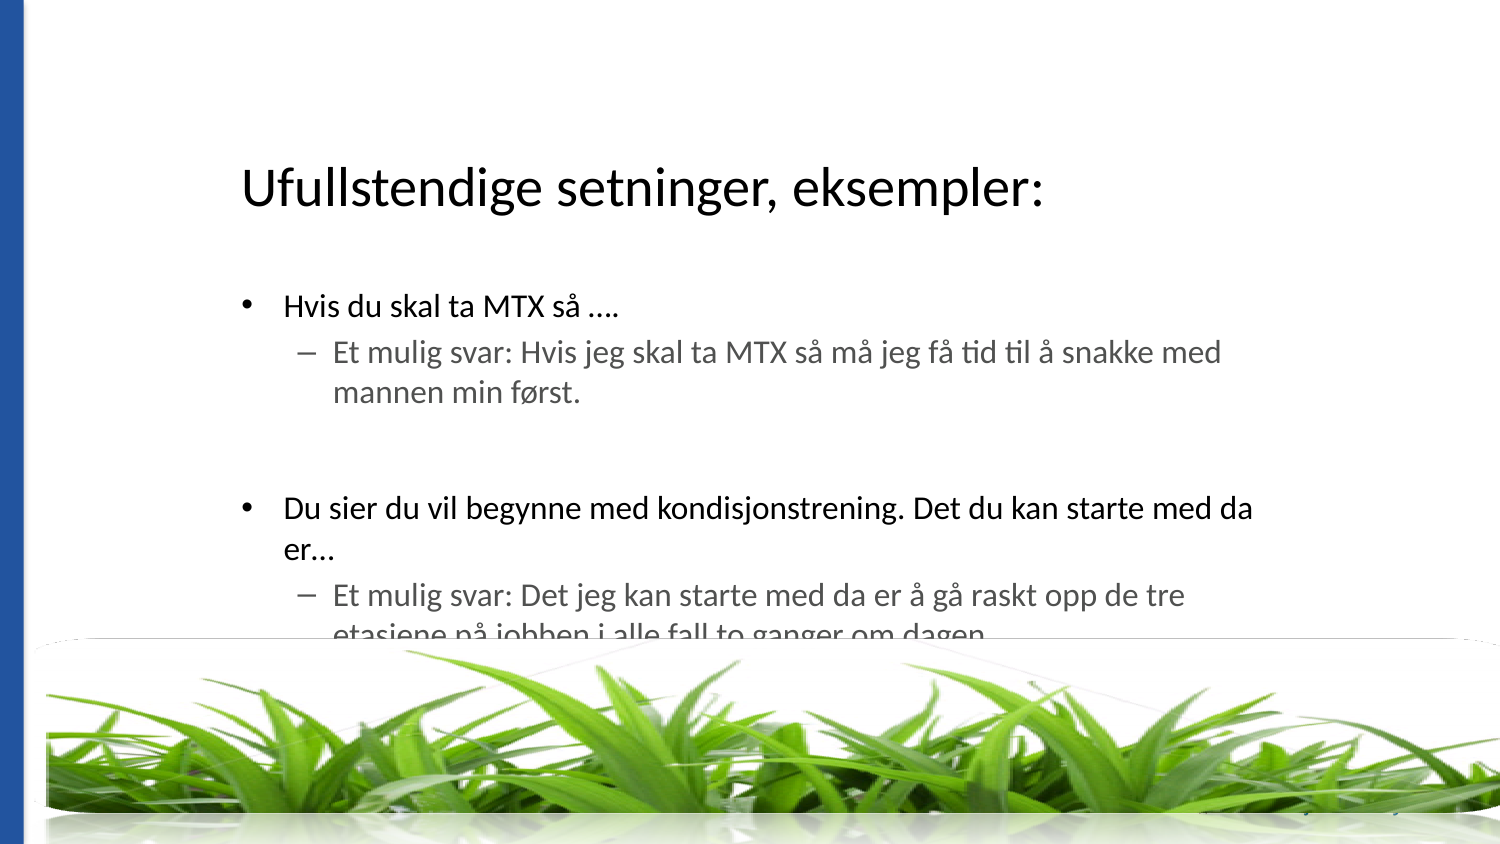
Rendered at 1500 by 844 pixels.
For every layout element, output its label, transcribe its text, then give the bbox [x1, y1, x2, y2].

list Hvis du skal ta MTX så …. Et mulig svar: Hvis jeg skal ta MTX så må jeg få tid til å snakke med mannen min først. Du sier du vil begynne med kondisjonstrening. Det du kan starte med da er… Et mulig svar: Det jeg kan starte med da er å gå raskt opp de tre etasjene på jobben i alle fall to ganger om dagen. [226, 276, 1274, 637]
picture [26, 638, 1500, 844]
title Ufullstendige setninger, eksempler: [226, 20, 1274, 226]
